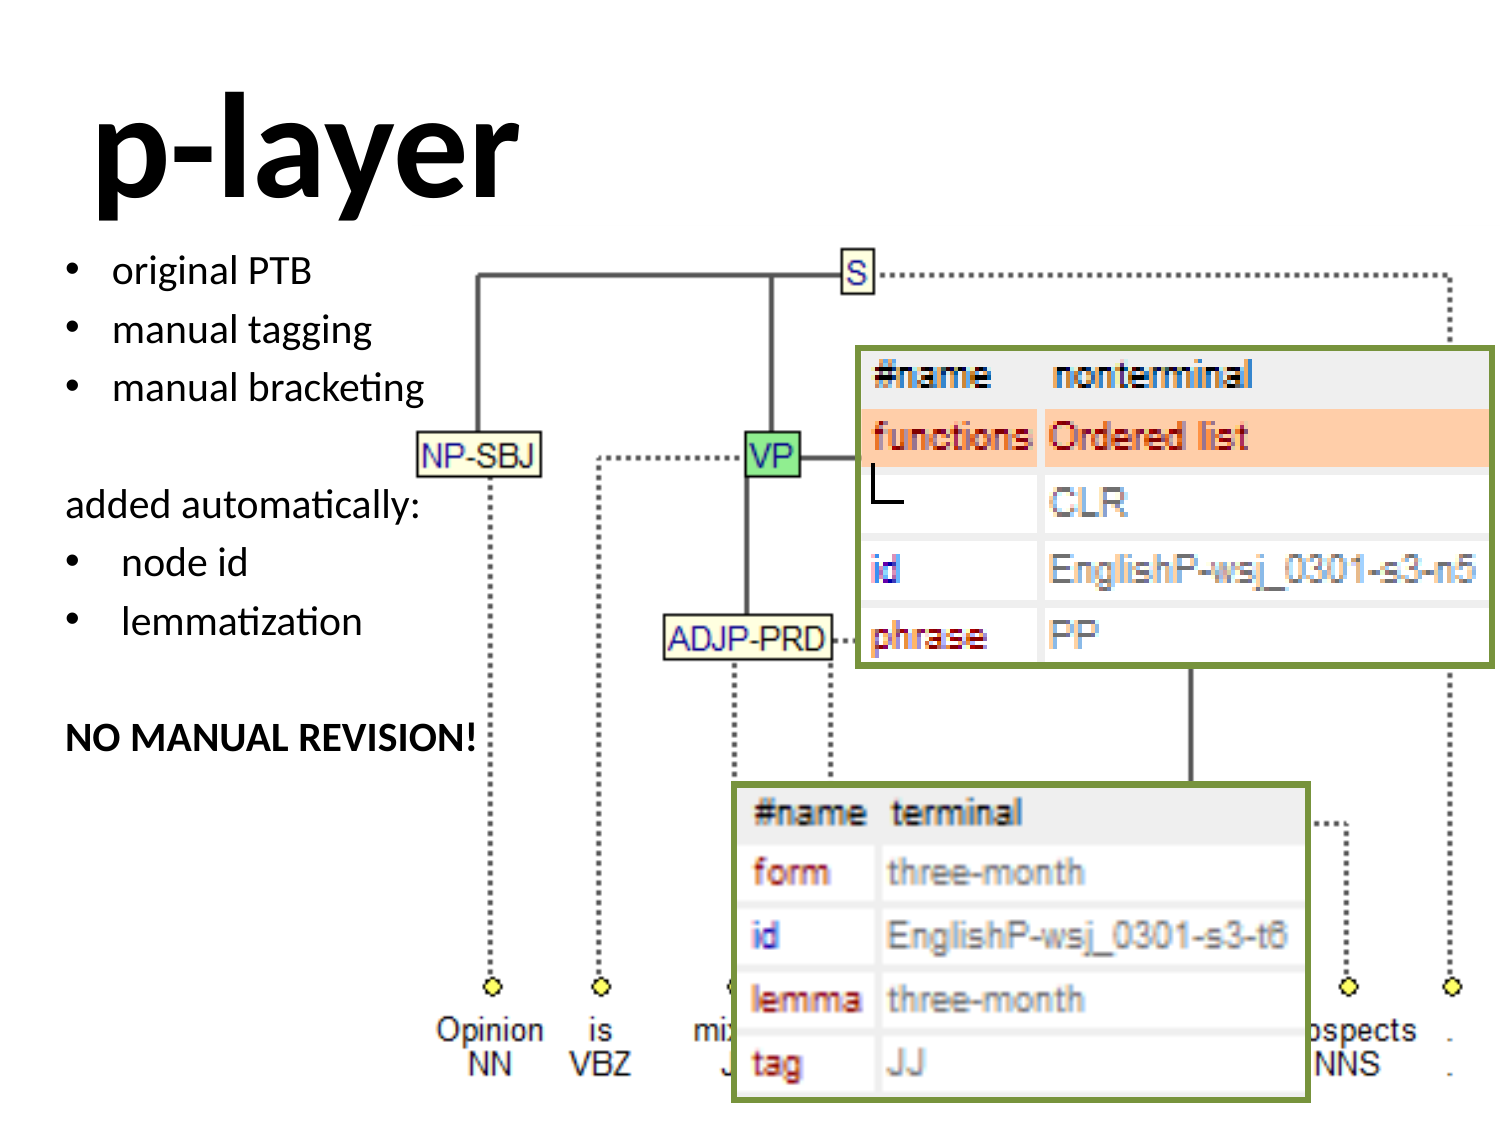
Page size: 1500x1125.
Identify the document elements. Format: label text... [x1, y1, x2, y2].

list original PTB manual tagging manual bracketing added automatically: node id lemmatization NO MANUAL REVISION! [50, 235, 407, 1005]
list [412, 224, 1500, 1111]
picture [861, 350, 1490, 663]
title p-layer [75, 44, 569, 235]
picture [737, 787, 1305, 1098]
